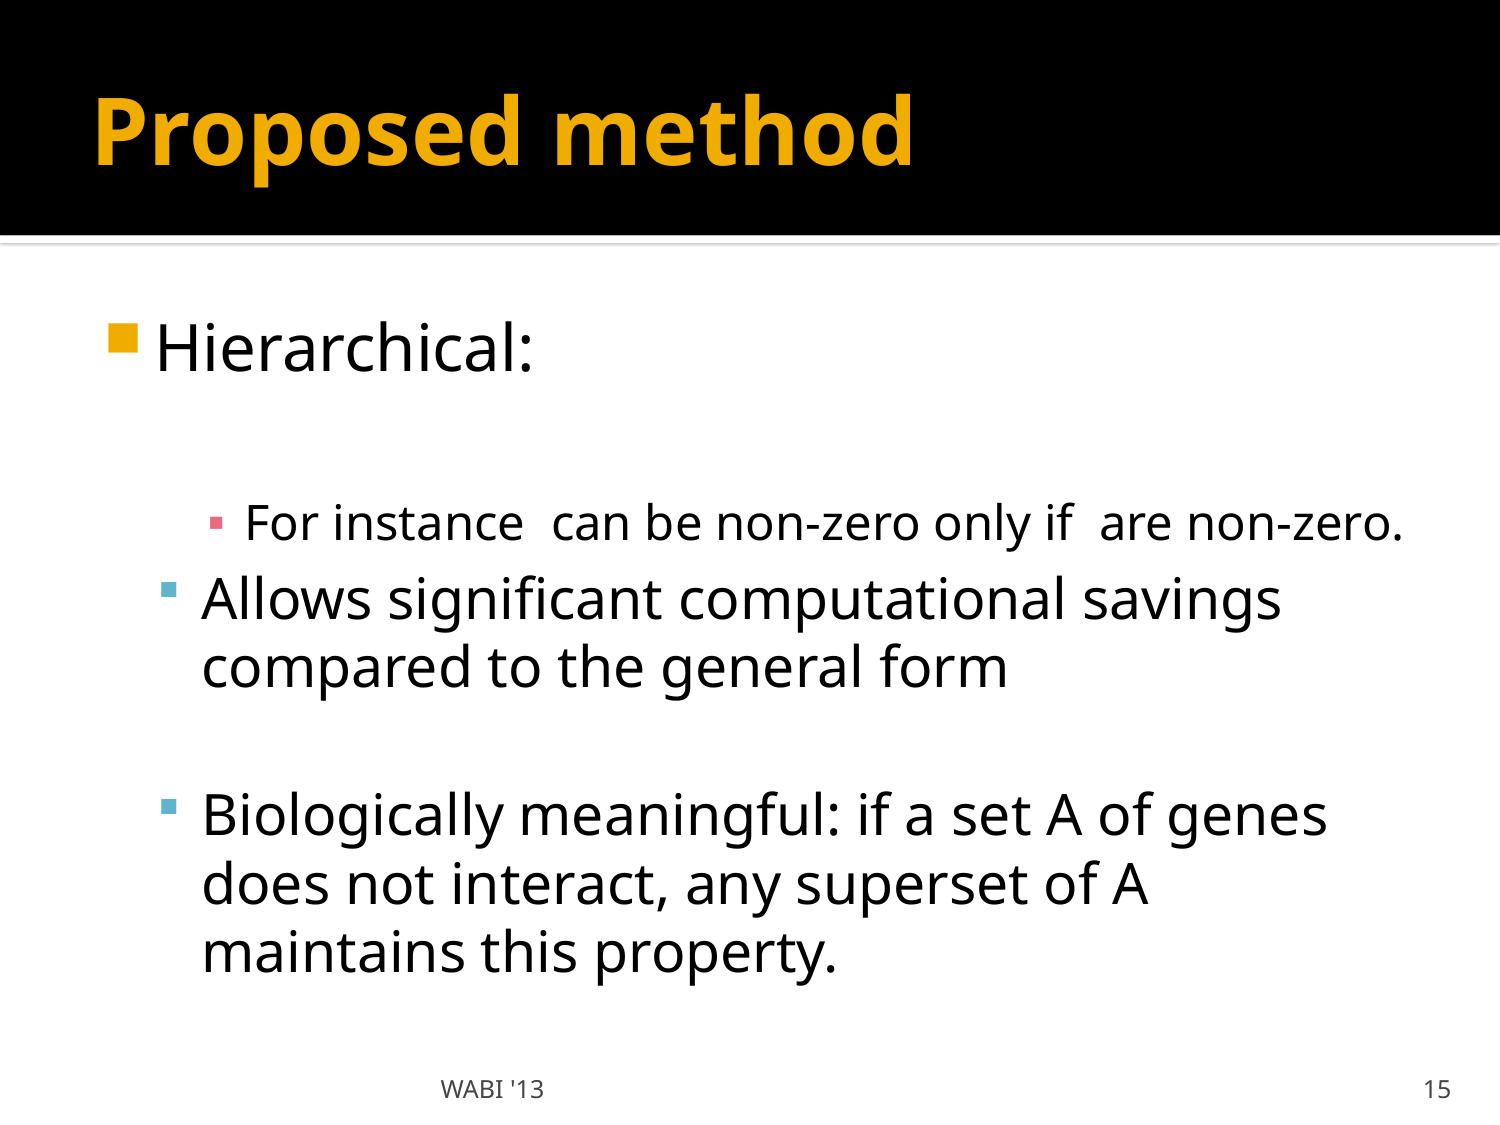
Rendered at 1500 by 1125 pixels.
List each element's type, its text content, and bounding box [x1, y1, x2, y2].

title Proposed method [75, 25, 1425, 231]
slide_number 15 [1345, 1062, 1467, 1108]
footer WABI '13 [433, 1062, 1337, 1108]
